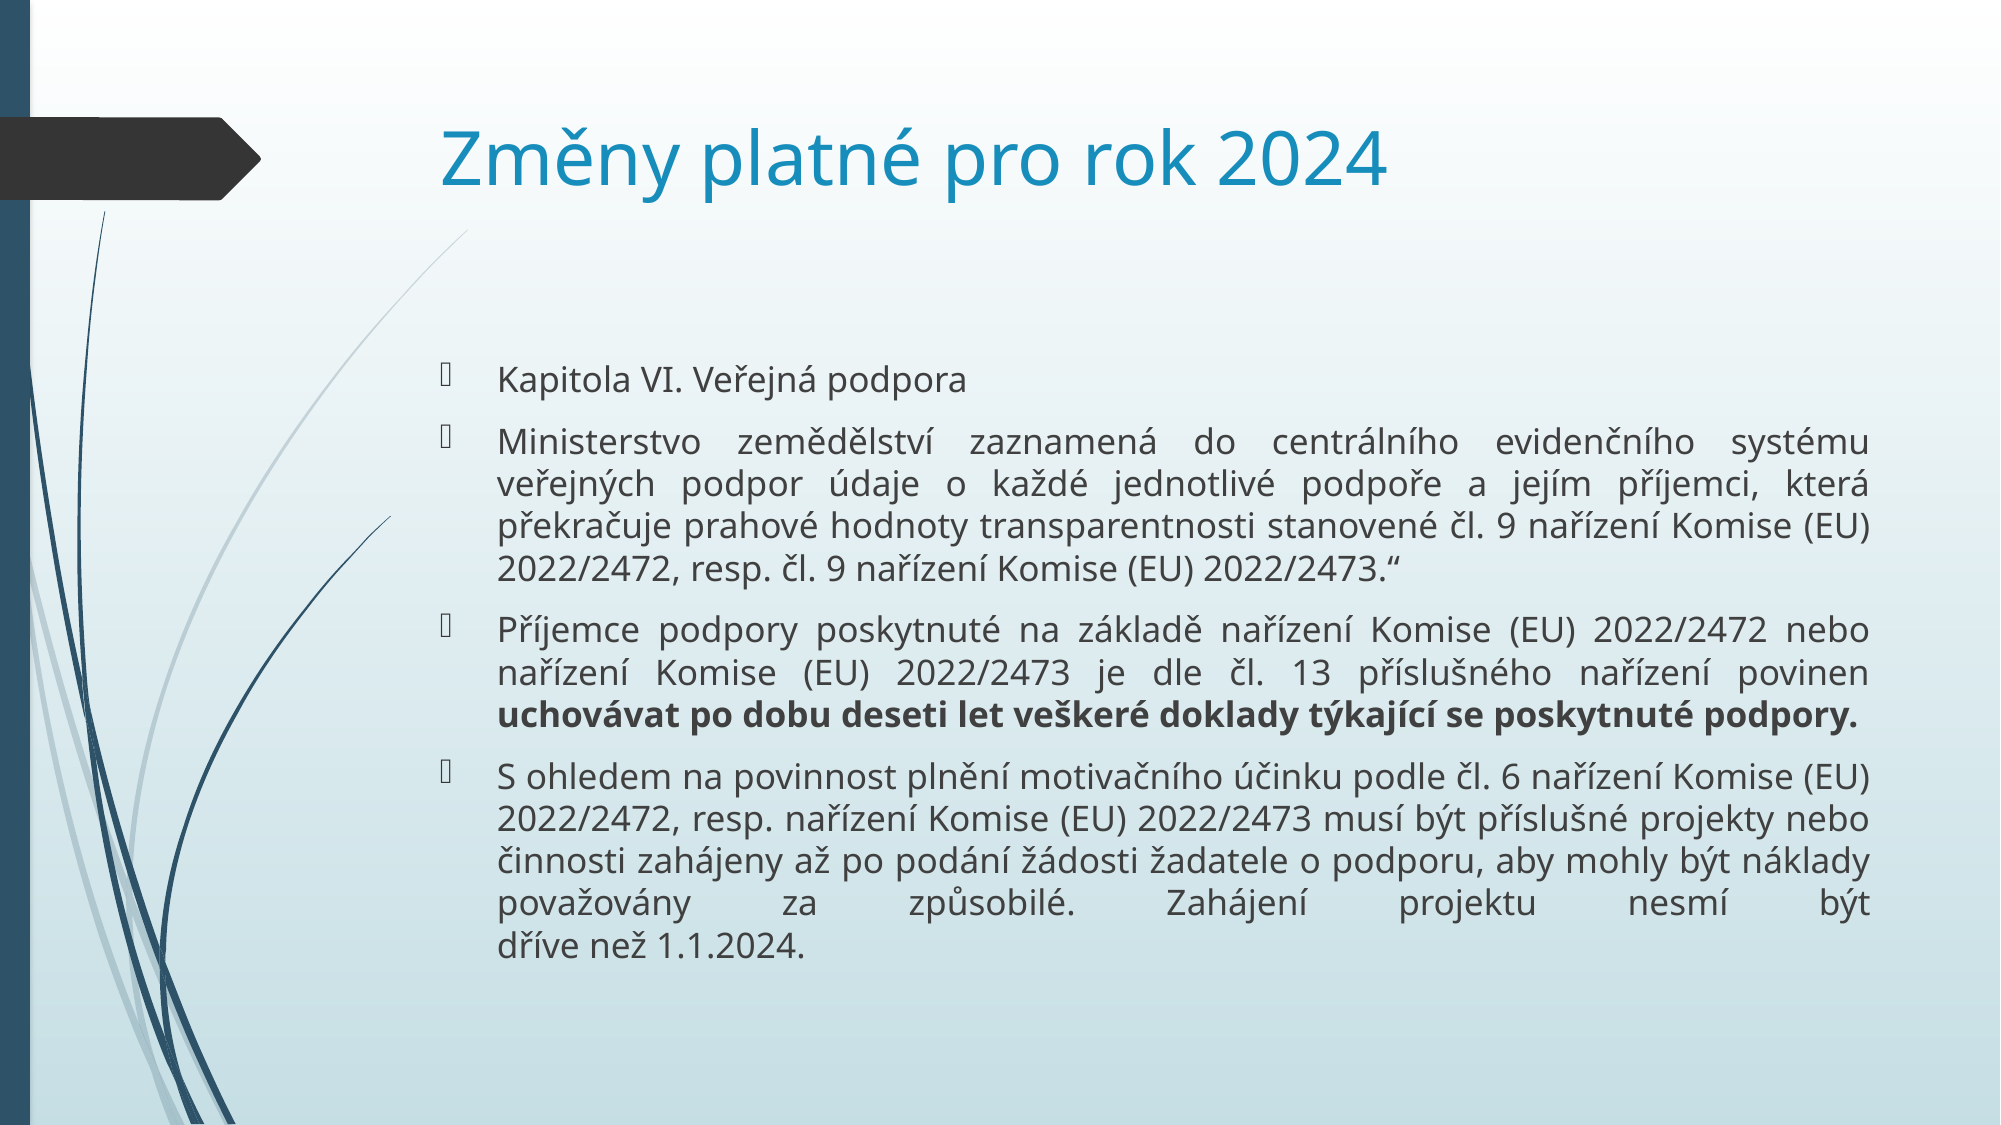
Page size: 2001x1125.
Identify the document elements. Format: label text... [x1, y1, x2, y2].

list Kapitola VI. Veřejná podpora Ministerstvo zemědělství zaznamená do centrálního evidenčního systému veřejných podpor údaje o každé jednotlivé podpoře a jejím příjemci, která překračuje prahové hodnoty transparentnosti stanovené čl. 9 nařízení Komise (EU) 2022/2472, resp. čl. 9 nařízení Komise (EU) 2022/2473.“ Příjemce podpory poskytnuté na základě nařízení Komise (EU) 2022/2472 nebo nařízení Komise (EU) 2022/2473 je dle čl. 13 příslušného nařízení povinen uchovávat po dobu deseti let veškeré doklady týkající se poskytnuté podpory. S ohledem na povinnost plnění motivačního účinku podle čl. 6 nařízení Komise (EU) 2022/2472, resp. nařízení Komise (EU) 2022/2473 musí být příslušné projekty nebo činnosti zahájeny až po podání žádosti žadatele o podporu, aby mohly být náklady považovány za způsobilé. Zahájení projektu nesmí být dříve než 1.1.2024. [424, 350, 1888, 983]
title Změny platné pro rok 2024 [425, 102, 1888, 313]
